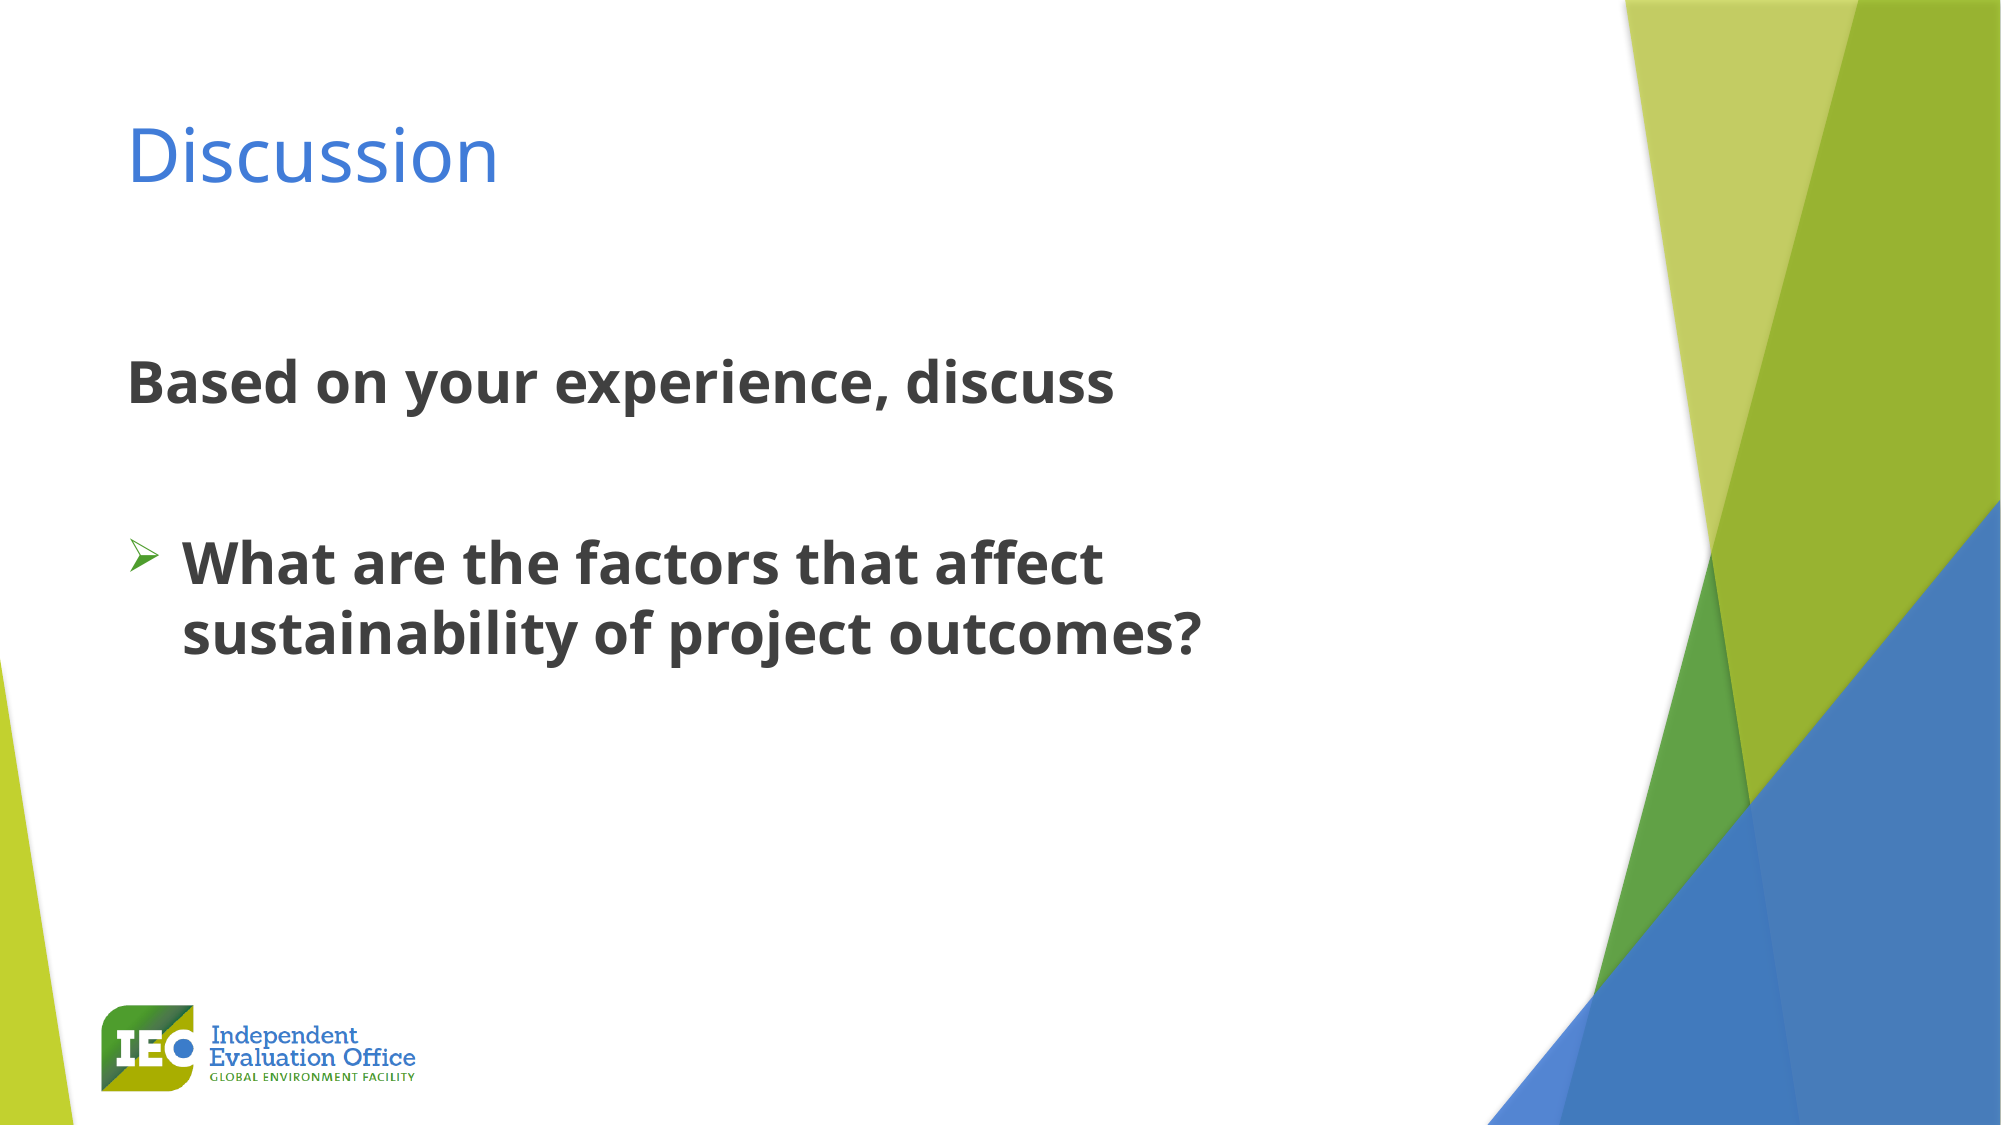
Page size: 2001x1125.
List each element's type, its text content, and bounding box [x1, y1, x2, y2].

picture [99, 1000, 418, 1101]
list Based on your experience, discuss What are the factors that affect sustainability of project outcomes? [111, 337, 1522, 975]
title Discussion [111, 99, 1522, 317]
